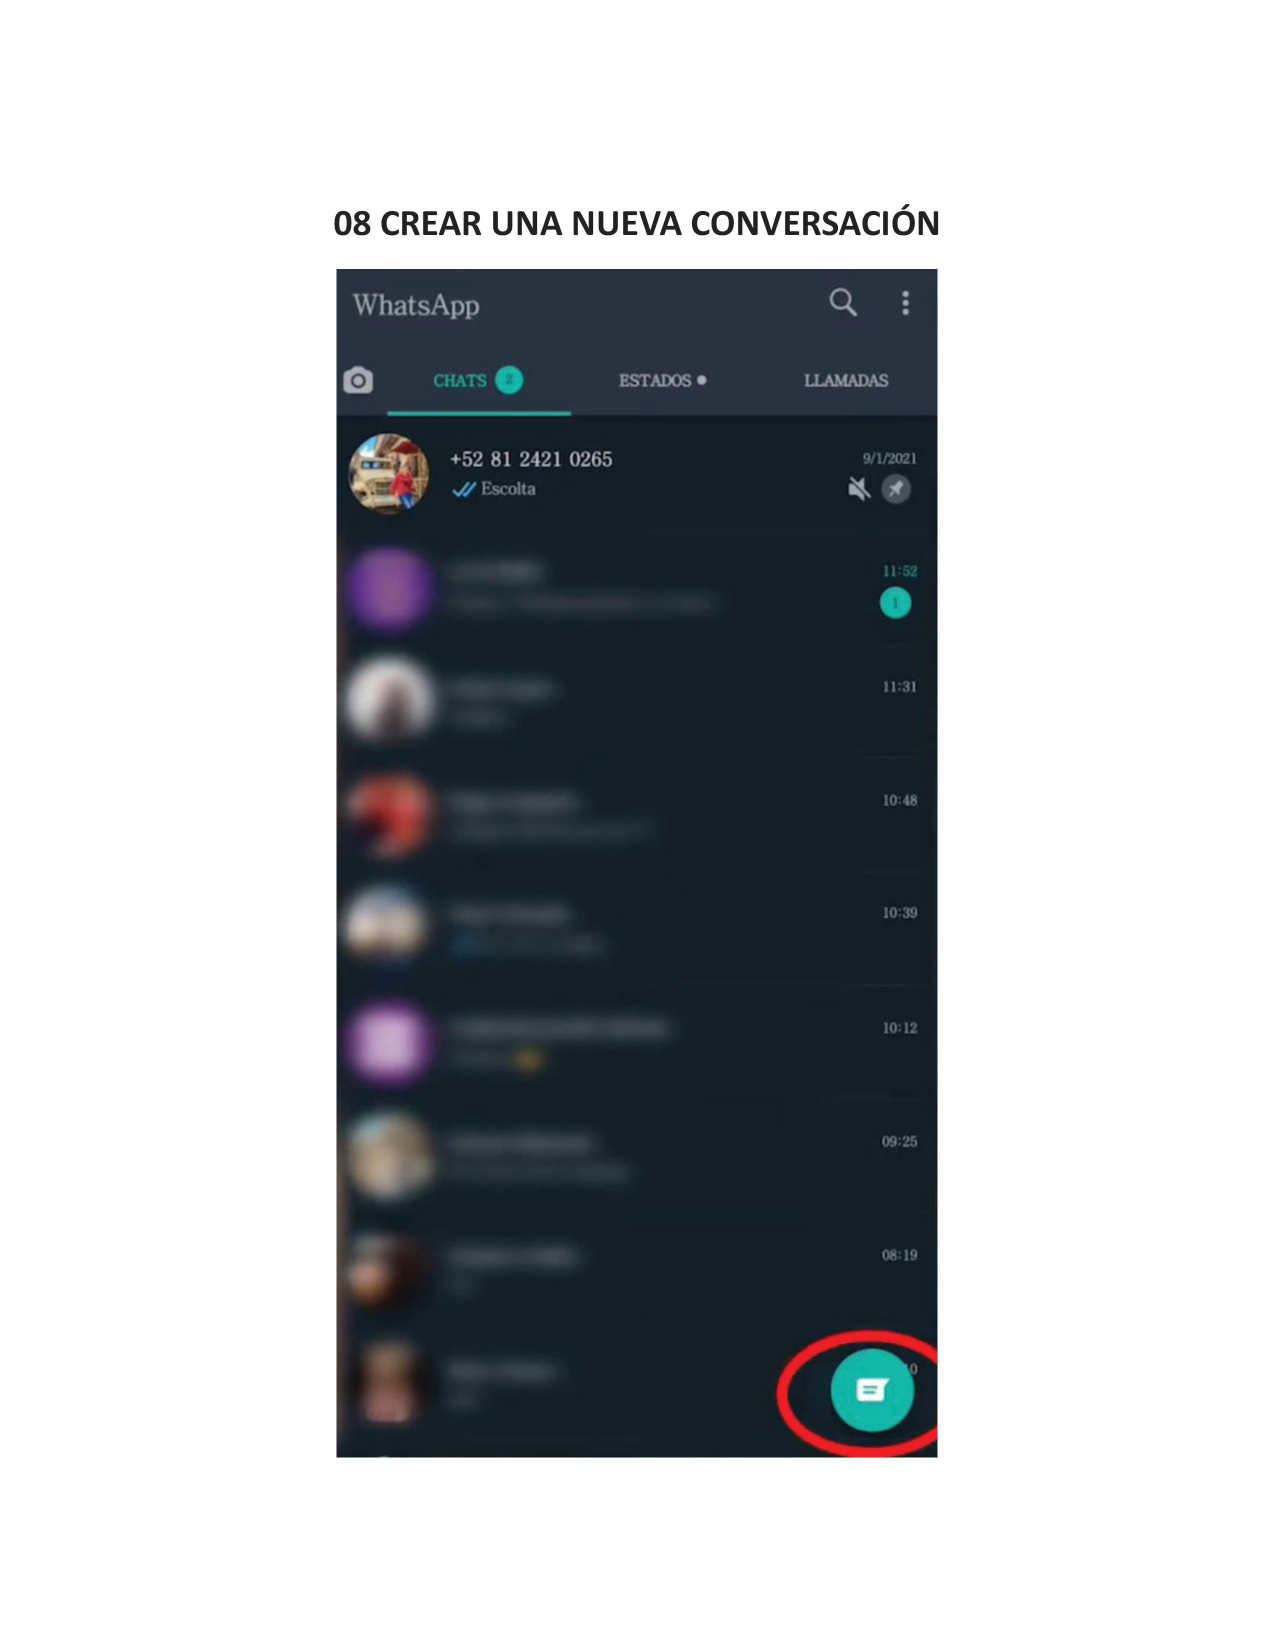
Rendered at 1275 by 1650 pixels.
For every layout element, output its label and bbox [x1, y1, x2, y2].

text_box [0, 0, 1275, 1650]
